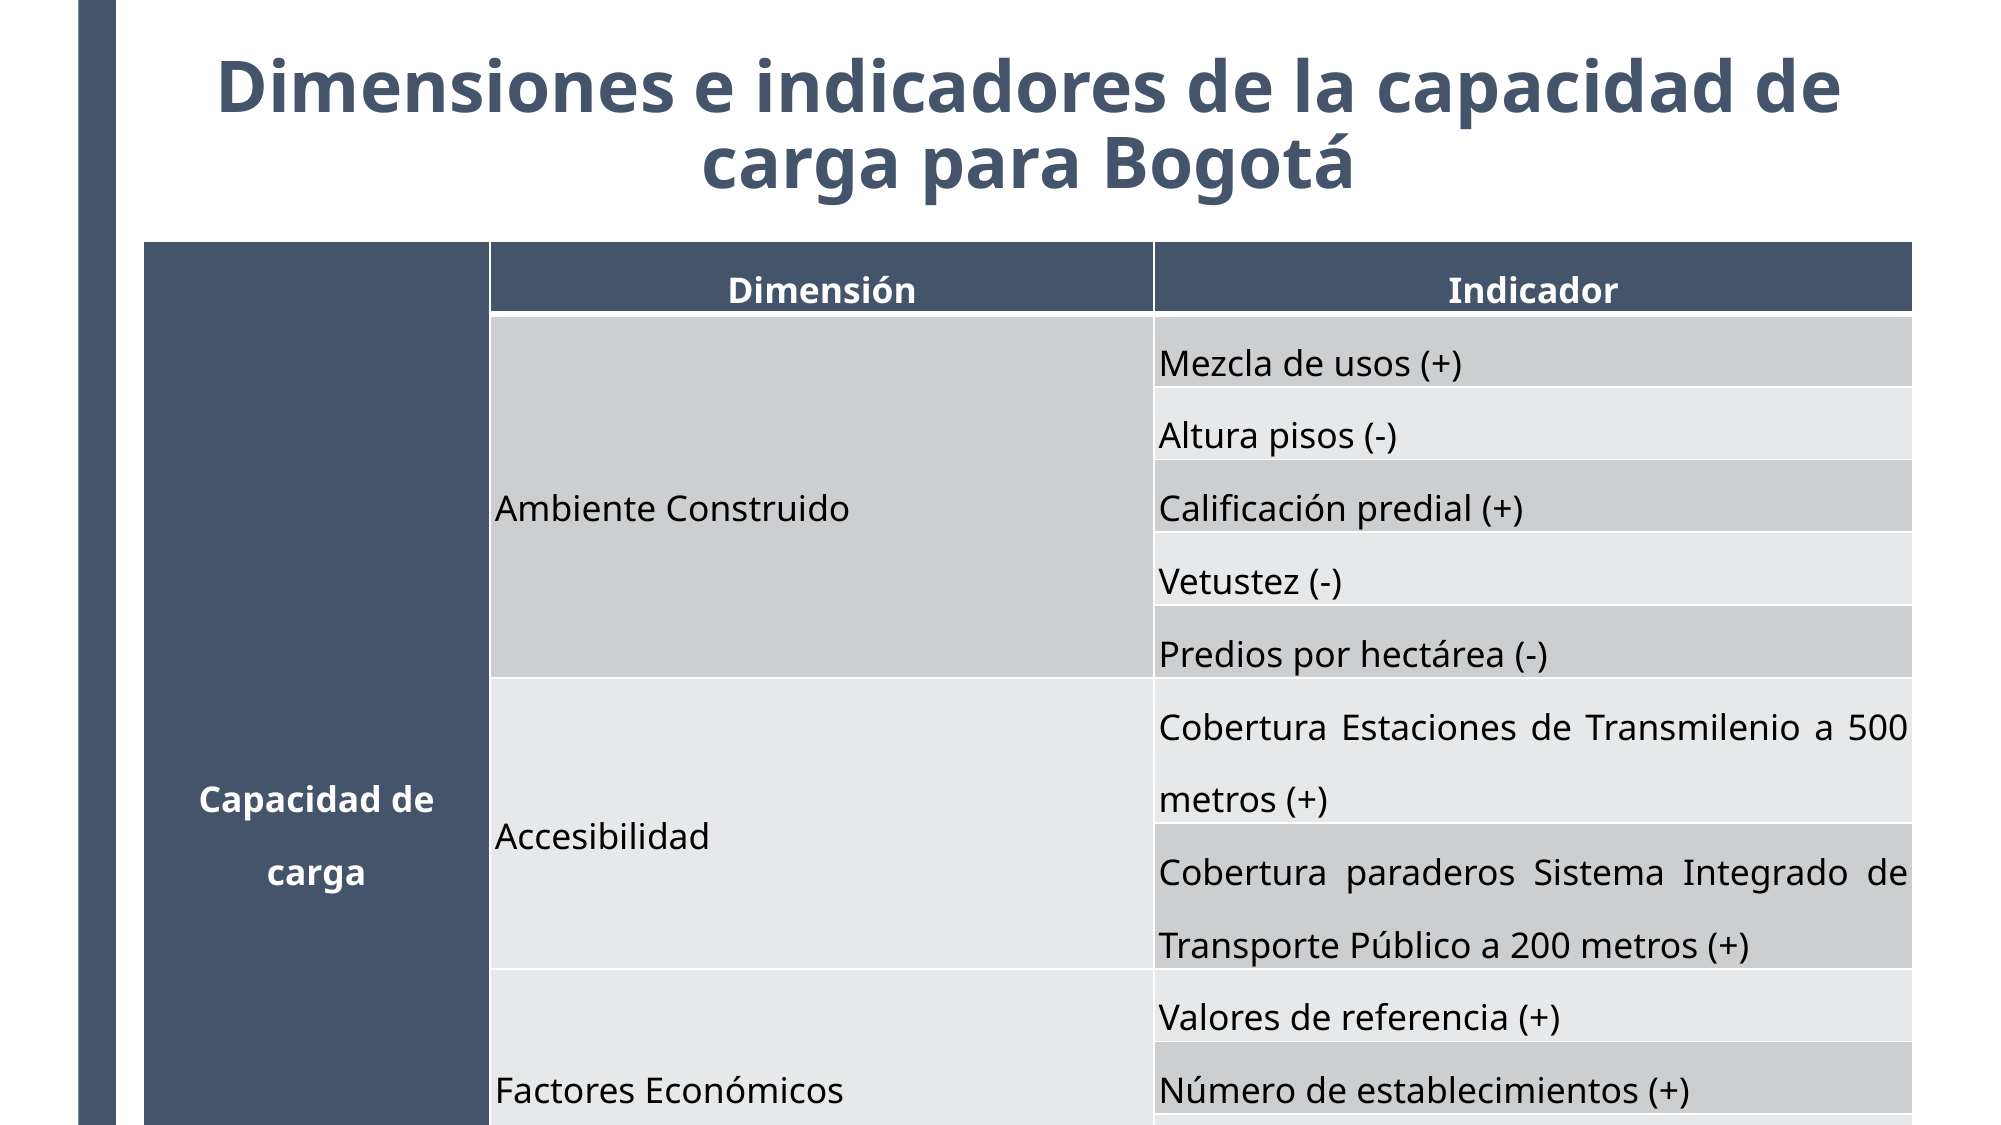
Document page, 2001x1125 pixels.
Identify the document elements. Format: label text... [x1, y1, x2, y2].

table_cell Predios por hectárea (-) [1155, 606, 1912, 677]
table_header Indicador [1155, 242, 1912, 311]
table_cell Número de ocupados (+) [1155, 1115, 1912, 1125]
table_cell Accesibilidad [491, 679, 1153, 968]
table_cell Altura pisos (-) [1155, 388, 1912, 459]
table_cell Valores de referencia (+) [1155, 970, 1912, 1041]
table_header Dimensión [491, 242, 1153, 311]
table_cell Cobertura paraderos Sistema Integrado de Transporte Público a 200 metros (+) [1155, 824, 1912, 968]
table_cell Vetustez (-) [1155, 533, 1912, 604]
table_cell Calificación predial (+) [1155, 460, 1912, 531]
table_cell Número de establecimientos (+) [1155, 1042, 1912, 1113]
table_cell Mezcla de usos (+) [1155, 317, 1912, 386]
table_cell Factores Económicos [491, 970, 1153, 1125]
title Dimensiones e indicadores de la capacidad de carga para Bogotá [147, 43, 1912, 213]
table_cell Cobertura Estaciones de Transmilenio a 500 metros (+) [1155, 679, 1912, 822]
table_header Capacidad de carga [144, 242, 489, 1125]
table_cell Ambiente Construido [491, 317, 1153, 677]
